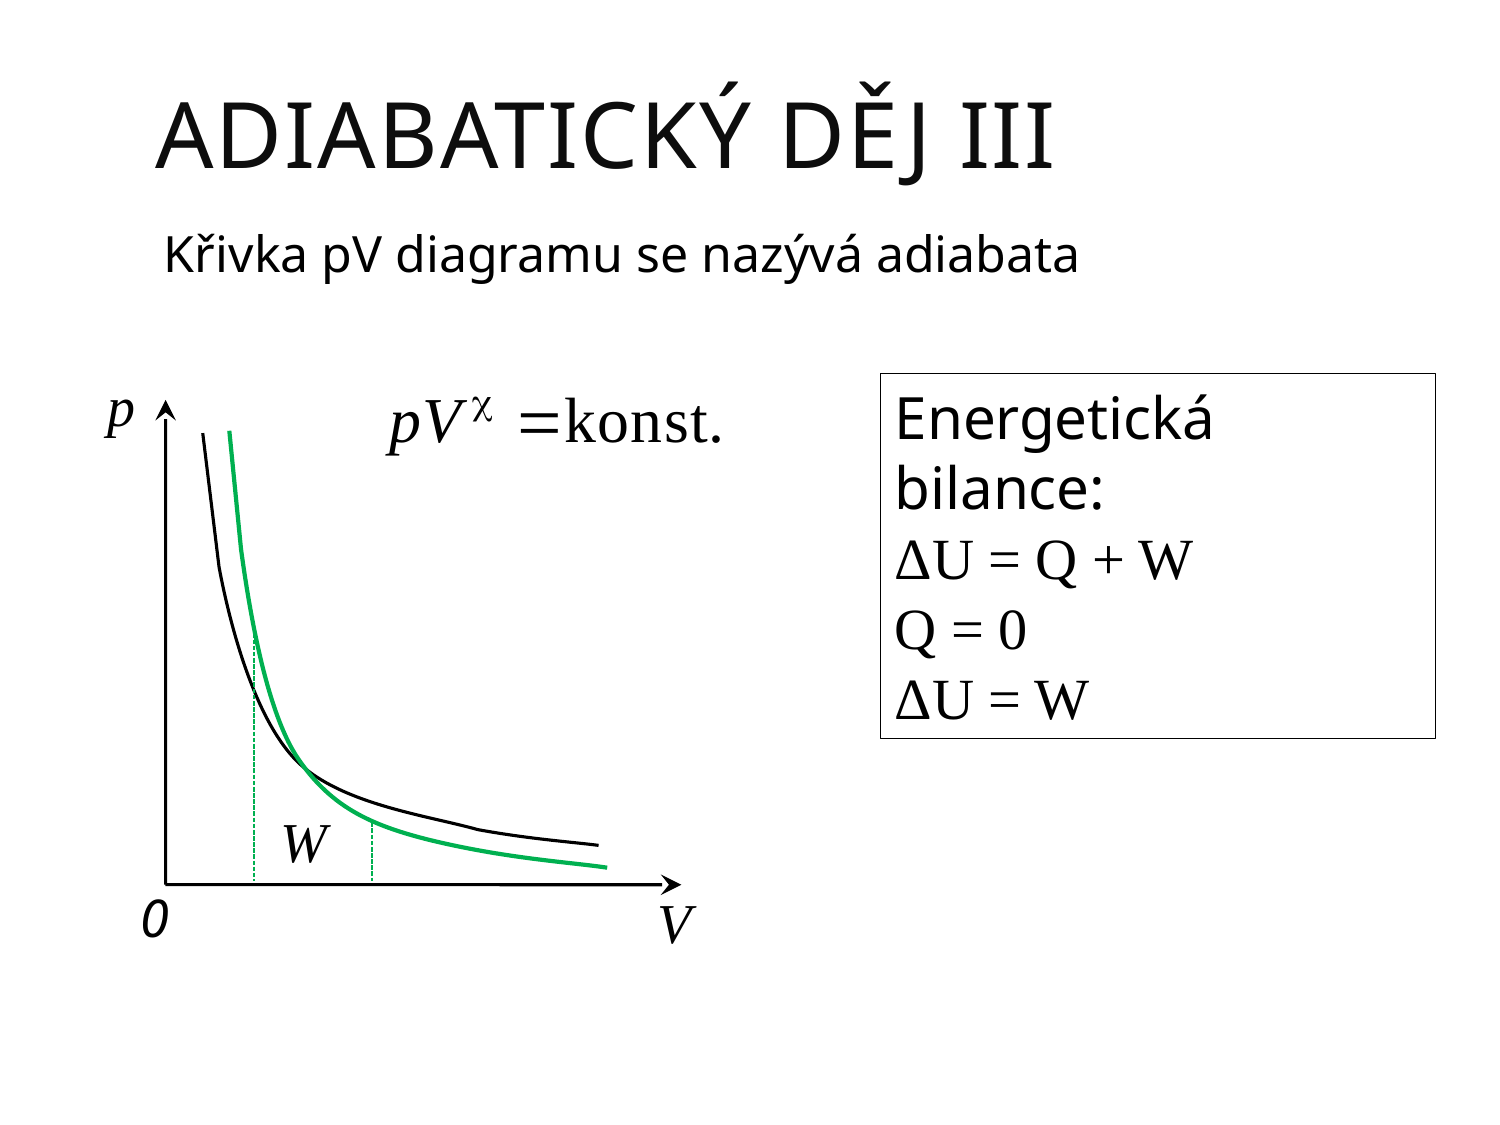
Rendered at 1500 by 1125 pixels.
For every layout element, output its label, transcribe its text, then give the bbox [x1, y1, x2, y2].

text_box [92, 388, 711, 959]
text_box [371, 373, 729, 470]
text_box Energetická bilance: ΔU = Q + W Q = 0 ΔU = W [879, 373, 1436, 739]
title Adiabatický děj III [140, 19, 1337, 266]
list Křivka pV diagramu se nazývá adiabata [141, 221, 1338, 882]
